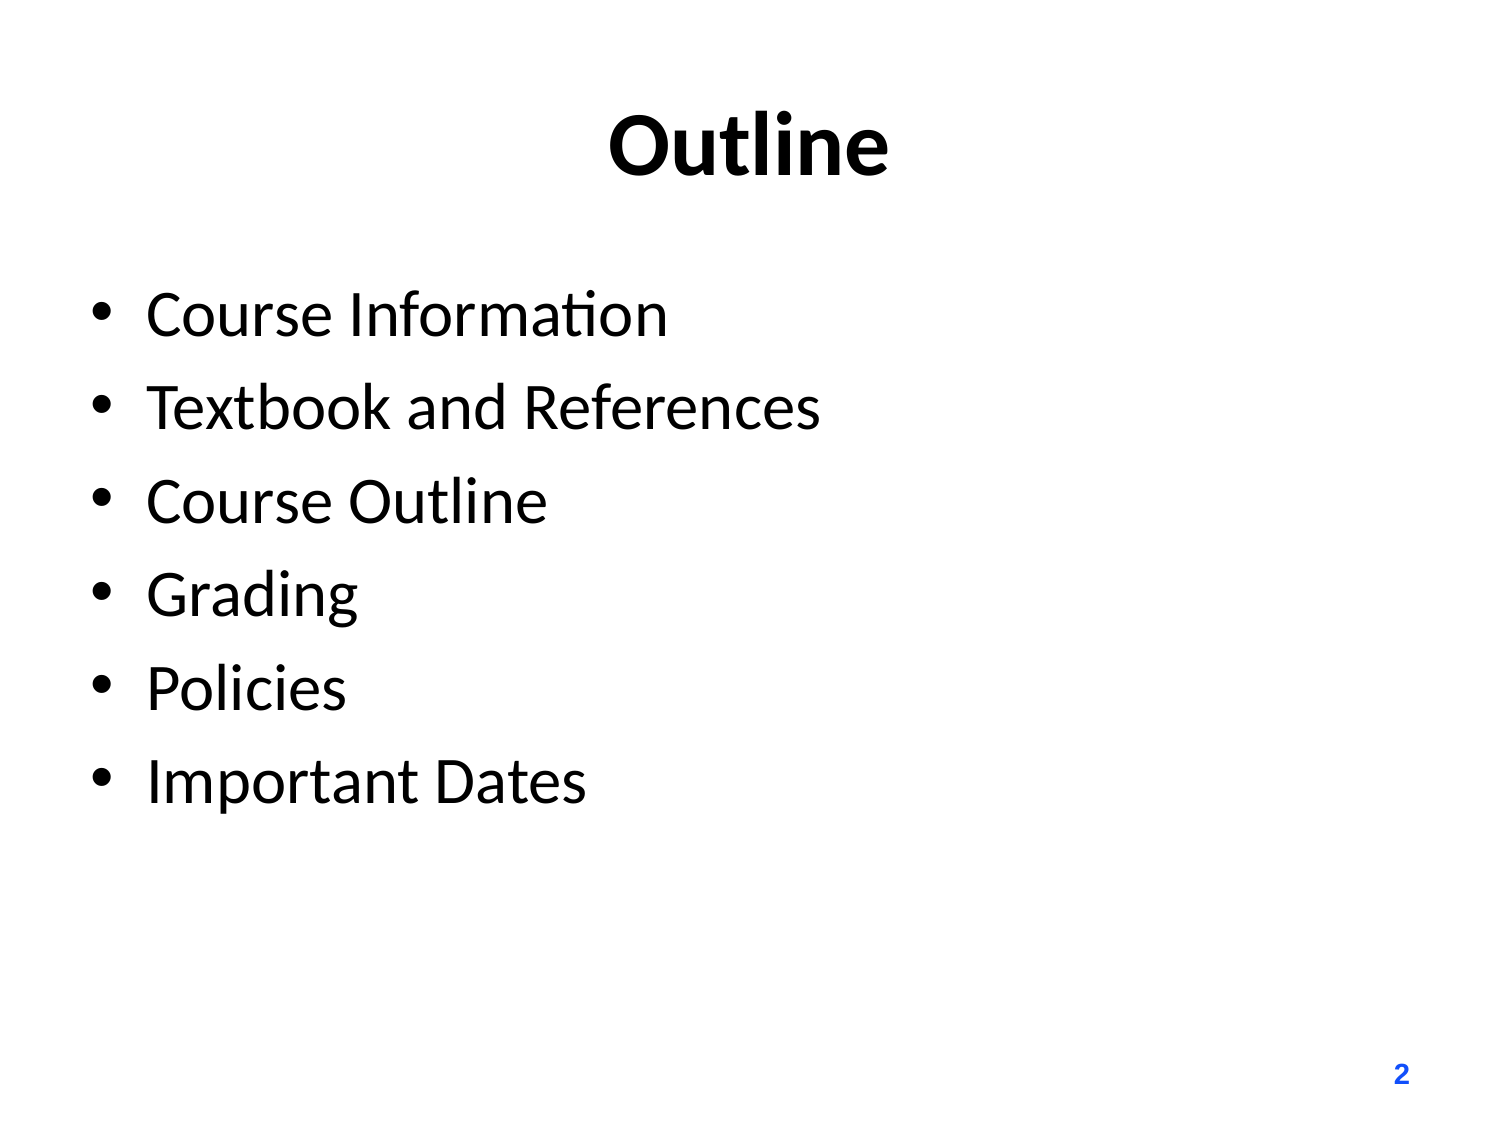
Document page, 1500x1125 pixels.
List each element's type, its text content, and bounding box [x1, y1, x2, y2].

title Outline [75, 45, 1425, 233]
list Course Information Textbook and References Course Outline Grading Policies Important Dates [75, 262, 1425, 1005]
slide_number 2 [1074, 1042, 1425, 1103]
